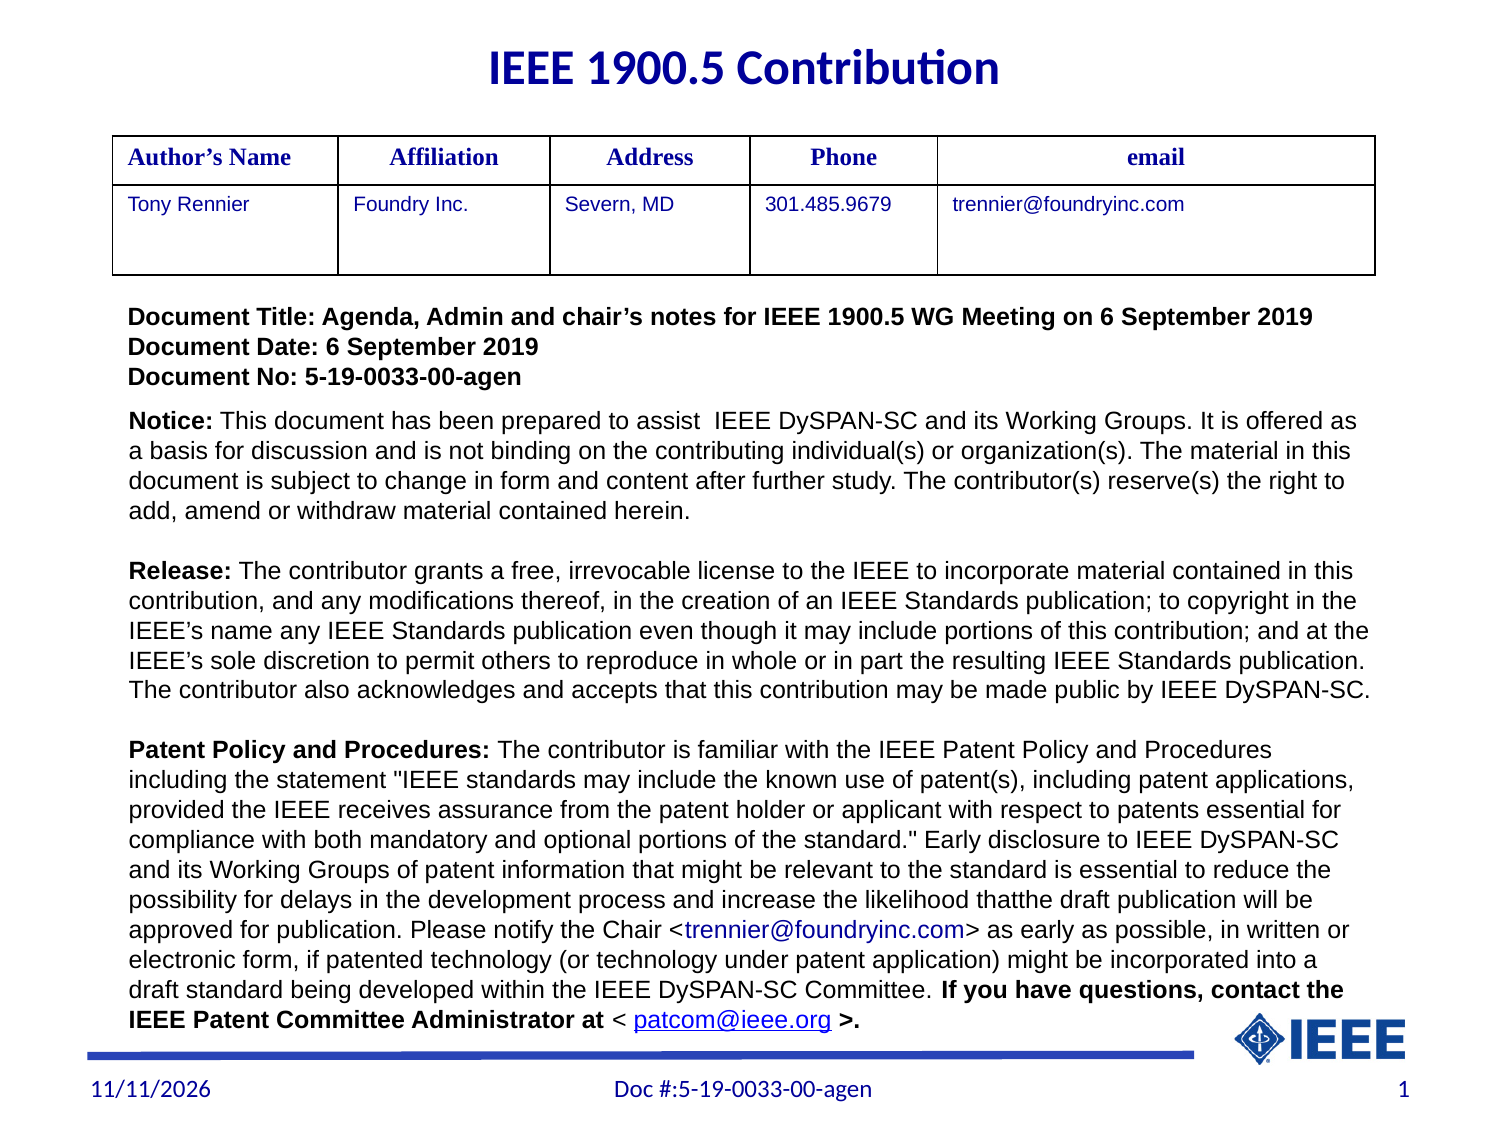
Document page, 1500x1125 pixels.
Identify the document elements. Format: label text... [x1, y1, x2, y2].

table_cell Severn, MD [551, 186, 749, 274]
table_header Phone [751, 137, 937, 184]
text_box Document Title: Agenda, Admin and chair’s notes for IEEE 1900.5 WG Meeting on 6 September 2019 Document Date: 6 September 2019 Document No: 5-19-0033-00-agen [112, 293, 1331, 398]
text_box IEEE 1900.5 Contribution [473, 27, 1027, 102]
text_box Notice: This document has been prepared to assist IEEE DySPAN-SC and its Working Groups. It is offered as a basis for discussion and is not binding on the contributing individual(s) or organization(s). The material in this document is subject to change in form and content after further study. The contributor(s) reserve(s) the right to add, amend or withdraw material contained herein. Release: The contributor grants a free, irrevocable license to the IEEE to incorporate material contained in this contribution, and any modifications thereof, in the creation of an IEEE Standards publication; to copyright in the IEEE’s name any IEEE Standards publication even though it may include portions of this contribution; and at the IEEE’s sole discretion to permit others to reproduce in whole or in part the resulting IEEE Standards publication. The contributor also acknowledges and accepts that this contribution may be made public by IEEE DySPAN-SC. Patent Policy and Procedures: The contributor is familiar with the IEEE Patent Policy and Procedures including the statement "IEEE standards may include the known use of patent(s), including patent applications, provided the IEEE receives assurance from the patent holder or applicant with respect to patents essential for compliance with both mandatory and optional portions of the standard." Early disclosure to IEEE DySPAN-SC and its Working Groups of patent information that might be relevant to the standard is essential to reduce the possibility for delays in the development process and increase the likelihood thatthe draft publication will be approved for publication. Please notify the Chair <trennier@foundryinc.com> as early as possible, in written or electronic form, if patented technology (or technology under patent application) might be incorporated into a draft standard being developed within the IEEE DySPAN-SC Committee. If you have questions, contact the IEEE Patent Committee Administrator at < patcom@ieee.org >. [114, 397, 1389, 1071]
table_cell trennier@foundryinc.com [938, 186, 1374, 274]
picture [1389, 1011, 1406, 1057]
table_header Address [551, 137, 749, 184]
table_cell Tony Rennier [113, 186, 337, 274]
slide_number 1 [1074, 1057, 1425, 1118]
footer Doc #:5-19-0033-00-agen [490, 1071, 997, 1118]
table_cell 301.485.9679 [751, 186, 937, 274]
table_cell Foundry Inc. [339, 186, 549, 274]
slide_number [75, 1057, 425, 1118]
table_header Affiliation [339, 137, 549, 184]
table_header Author’s Name [113, 137, 337, 184]
table_header email [938, 137, 1374, 184]
